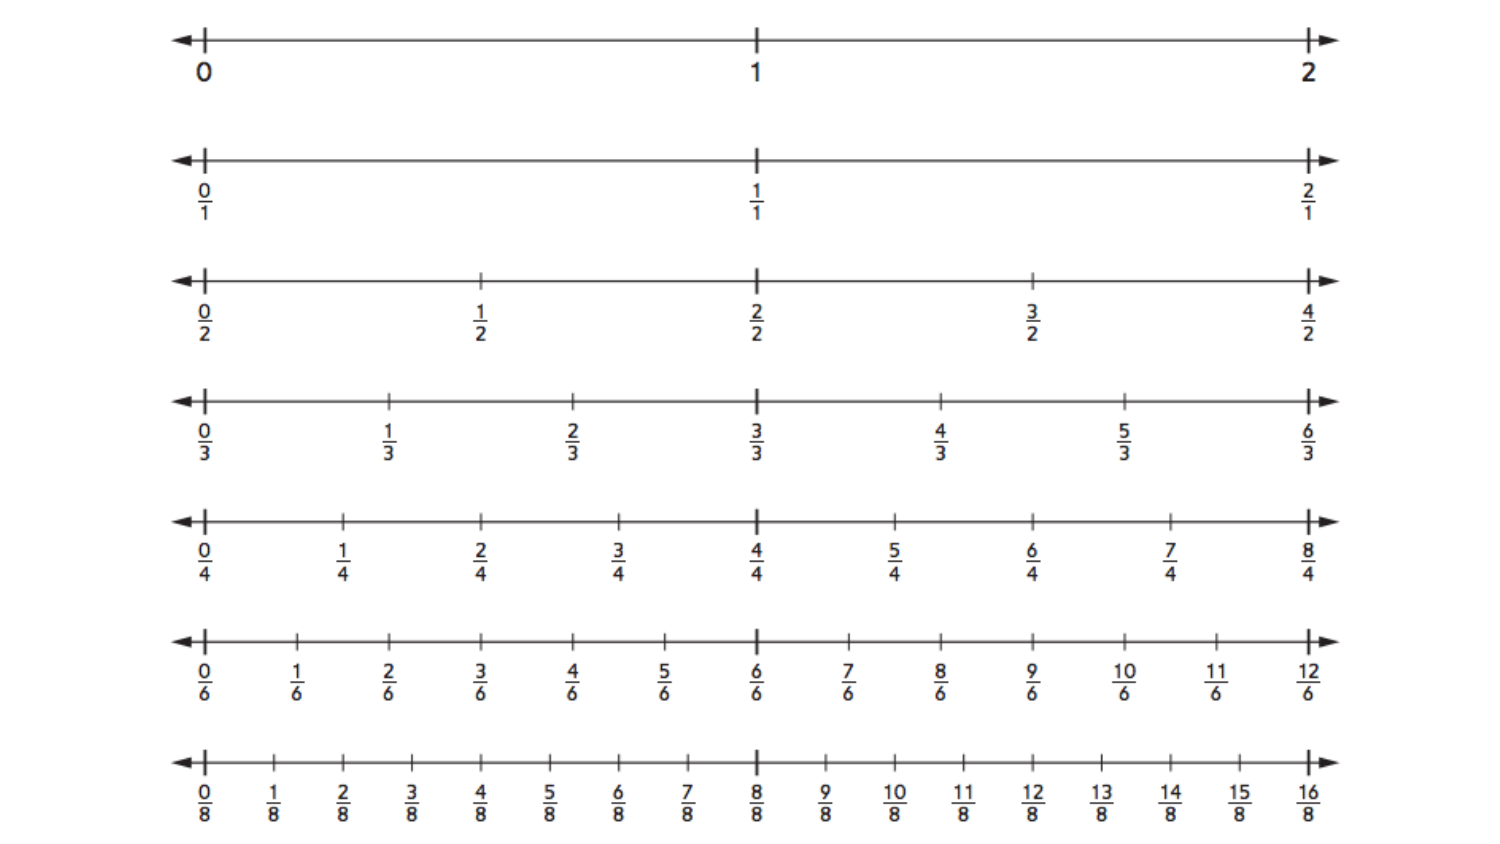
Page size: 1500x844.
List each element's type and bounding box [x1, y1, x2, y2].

picture [145, 0, 1355, 837]
